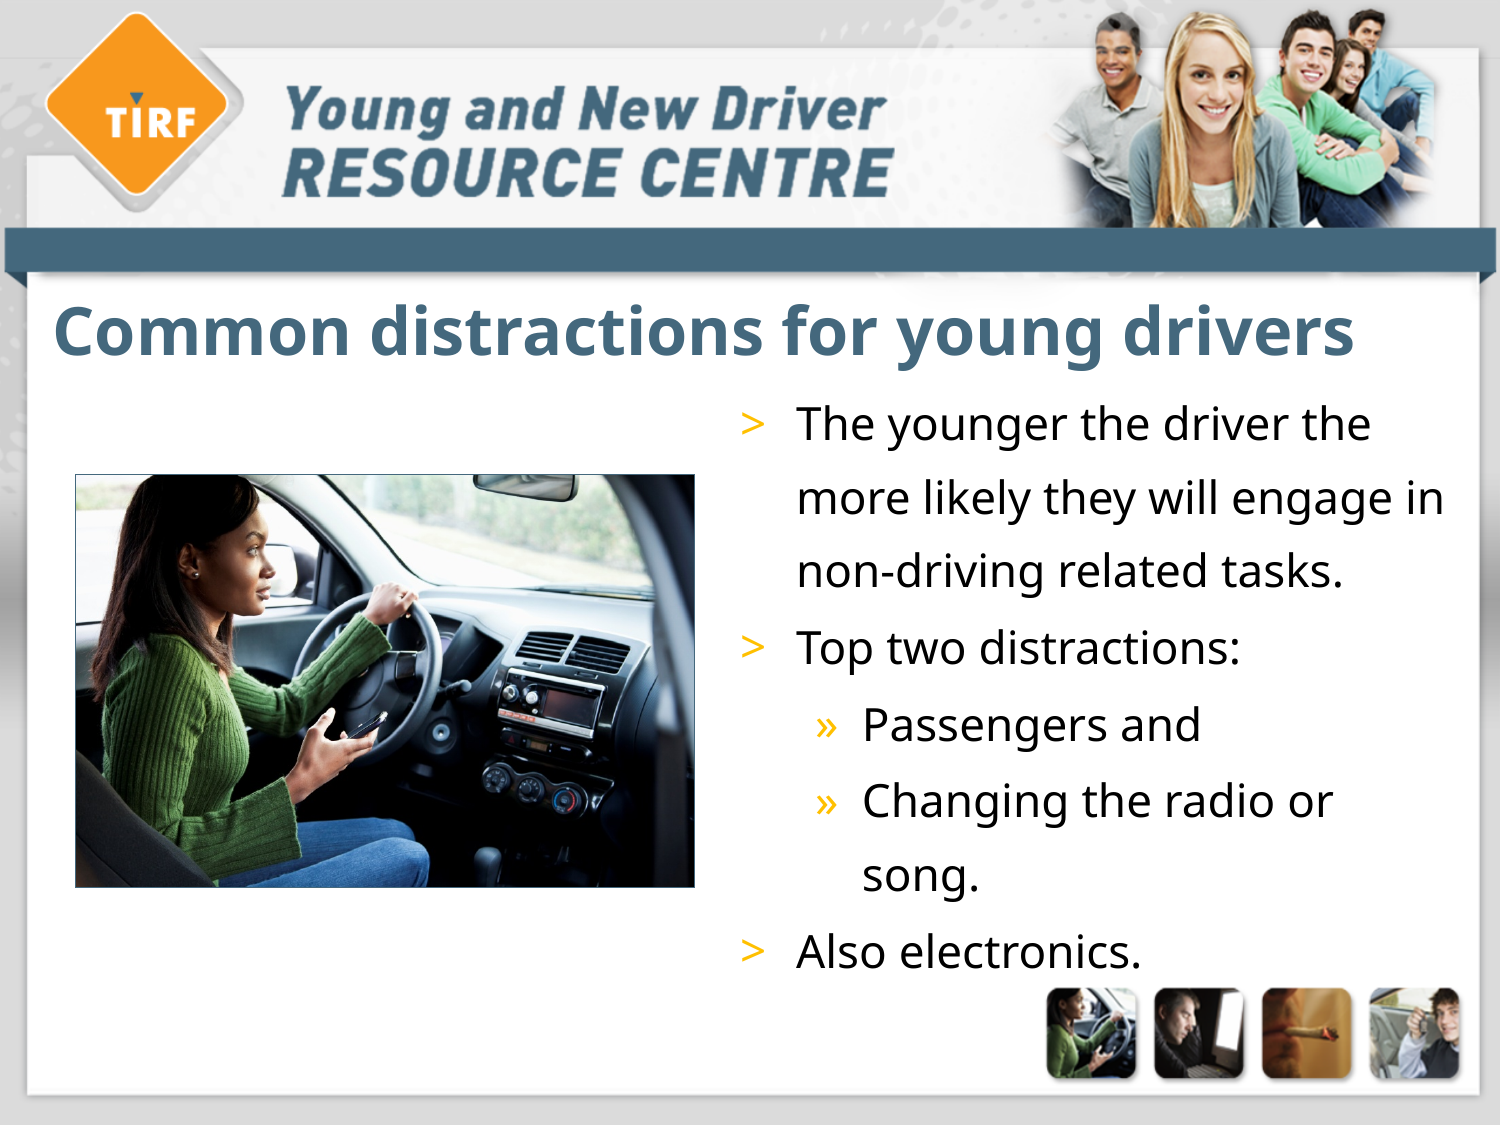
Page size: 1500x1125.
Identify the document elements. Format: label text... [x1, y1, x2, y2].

picture [0, 0, 1500, 1125]
title Common distractions for young drivers [37, 262, 1425, 396]
list The younger the driver the more likely they will engage in non-driving related tasks. Top two distractions: Passengers and Changing the radio or song. Also electronics. [725, 368, 1463, 994]
